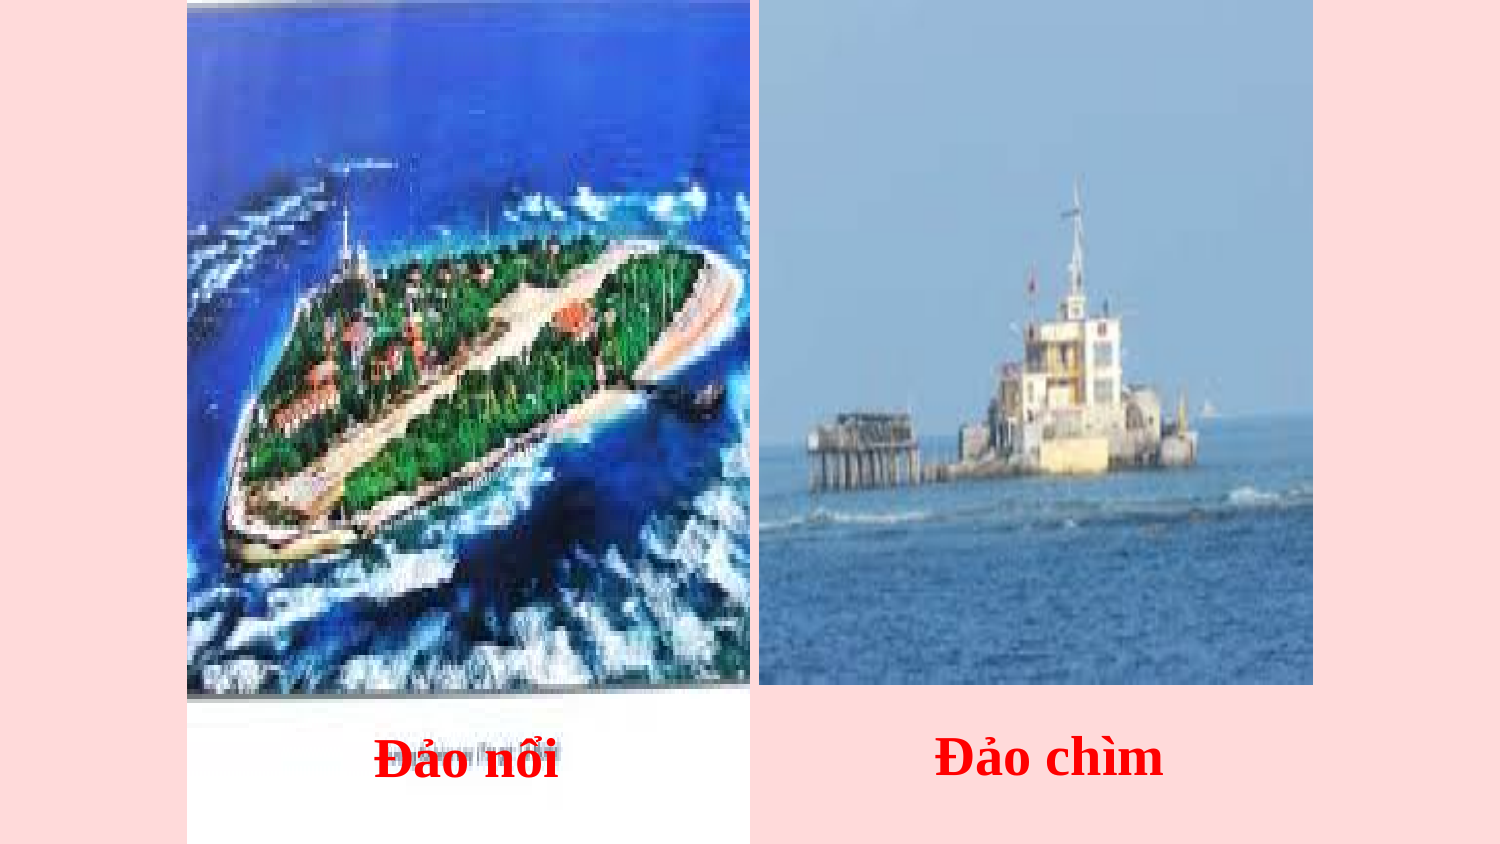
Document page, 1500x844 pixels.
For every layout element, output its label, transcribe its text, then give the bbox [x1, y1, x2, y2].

picture [759, 0, 1313, 685]
text_box Đảo chìm [920, 712, 1180, 795]
picture [187, 0, 751, 844]
